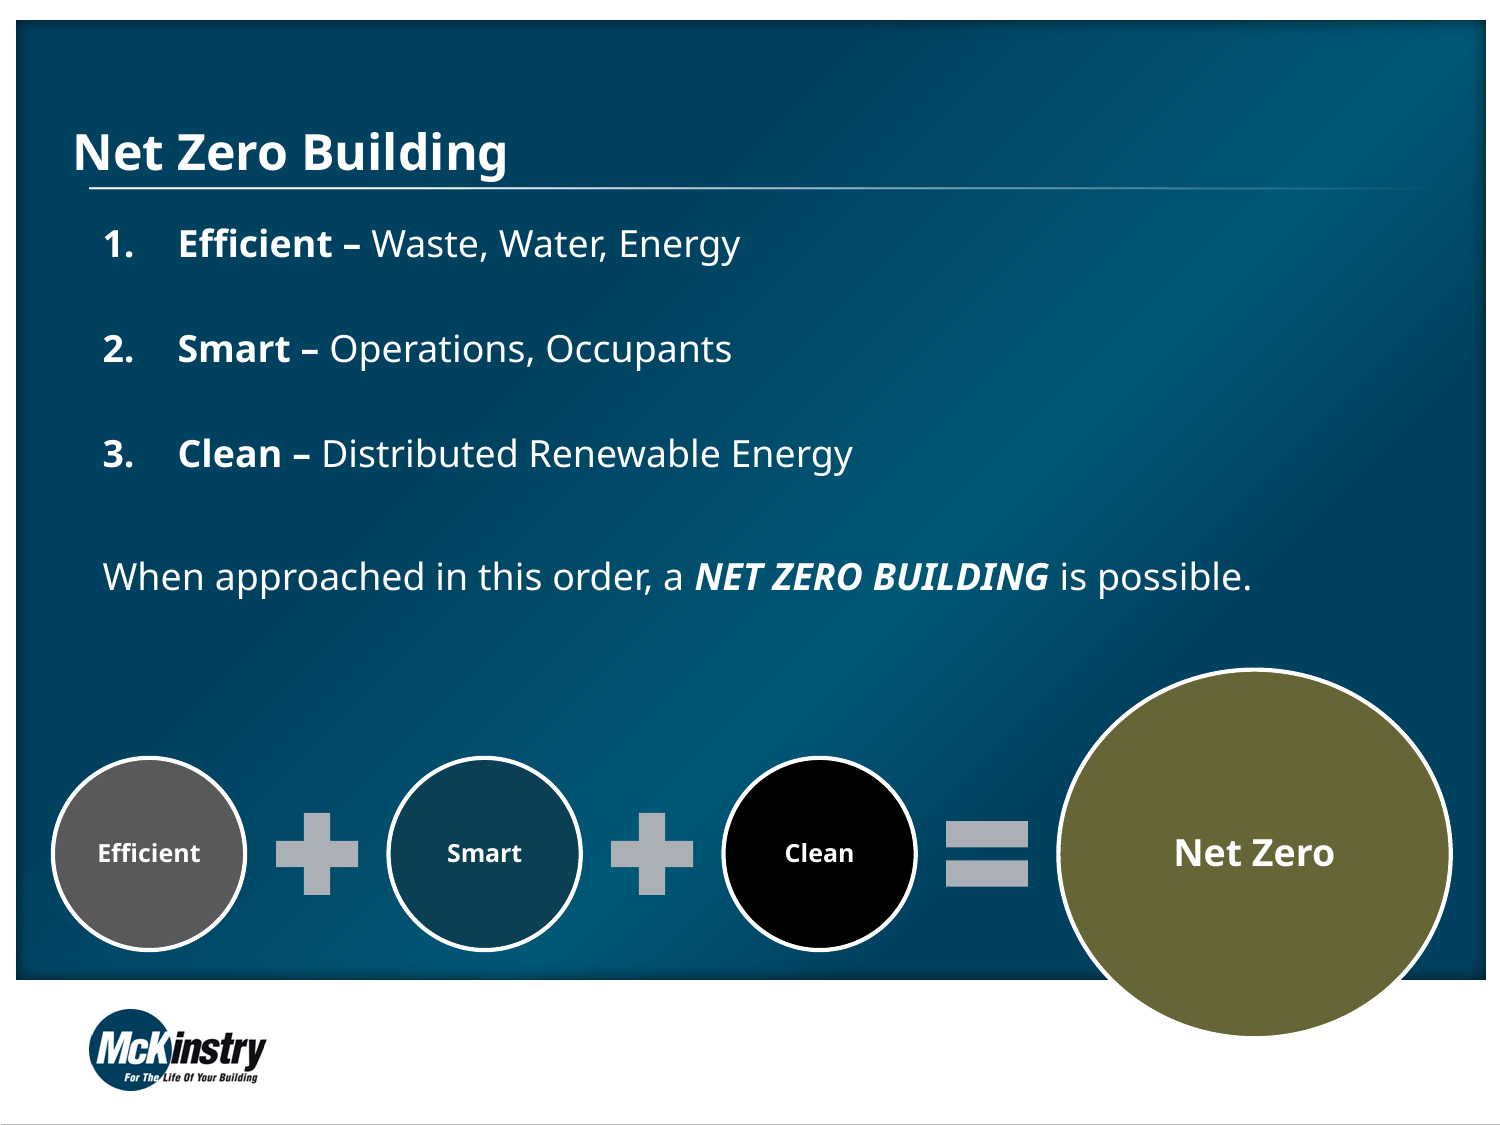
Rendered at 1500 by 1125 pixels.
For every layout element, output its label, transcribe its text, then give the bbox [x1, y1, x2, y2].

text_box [52, 623, 1452, 1085]
title Net Zero Building [57, 44, 1438, 188]
list Efficient – Waste, Water, Energy Smart – Operations, Occupants Clean – Distributed Renewable Energy When approached in this order, a NET ZERO BUILDING is possible. [87, 212, 1438, 622]
picture [0, 0, 1500, 1125]
